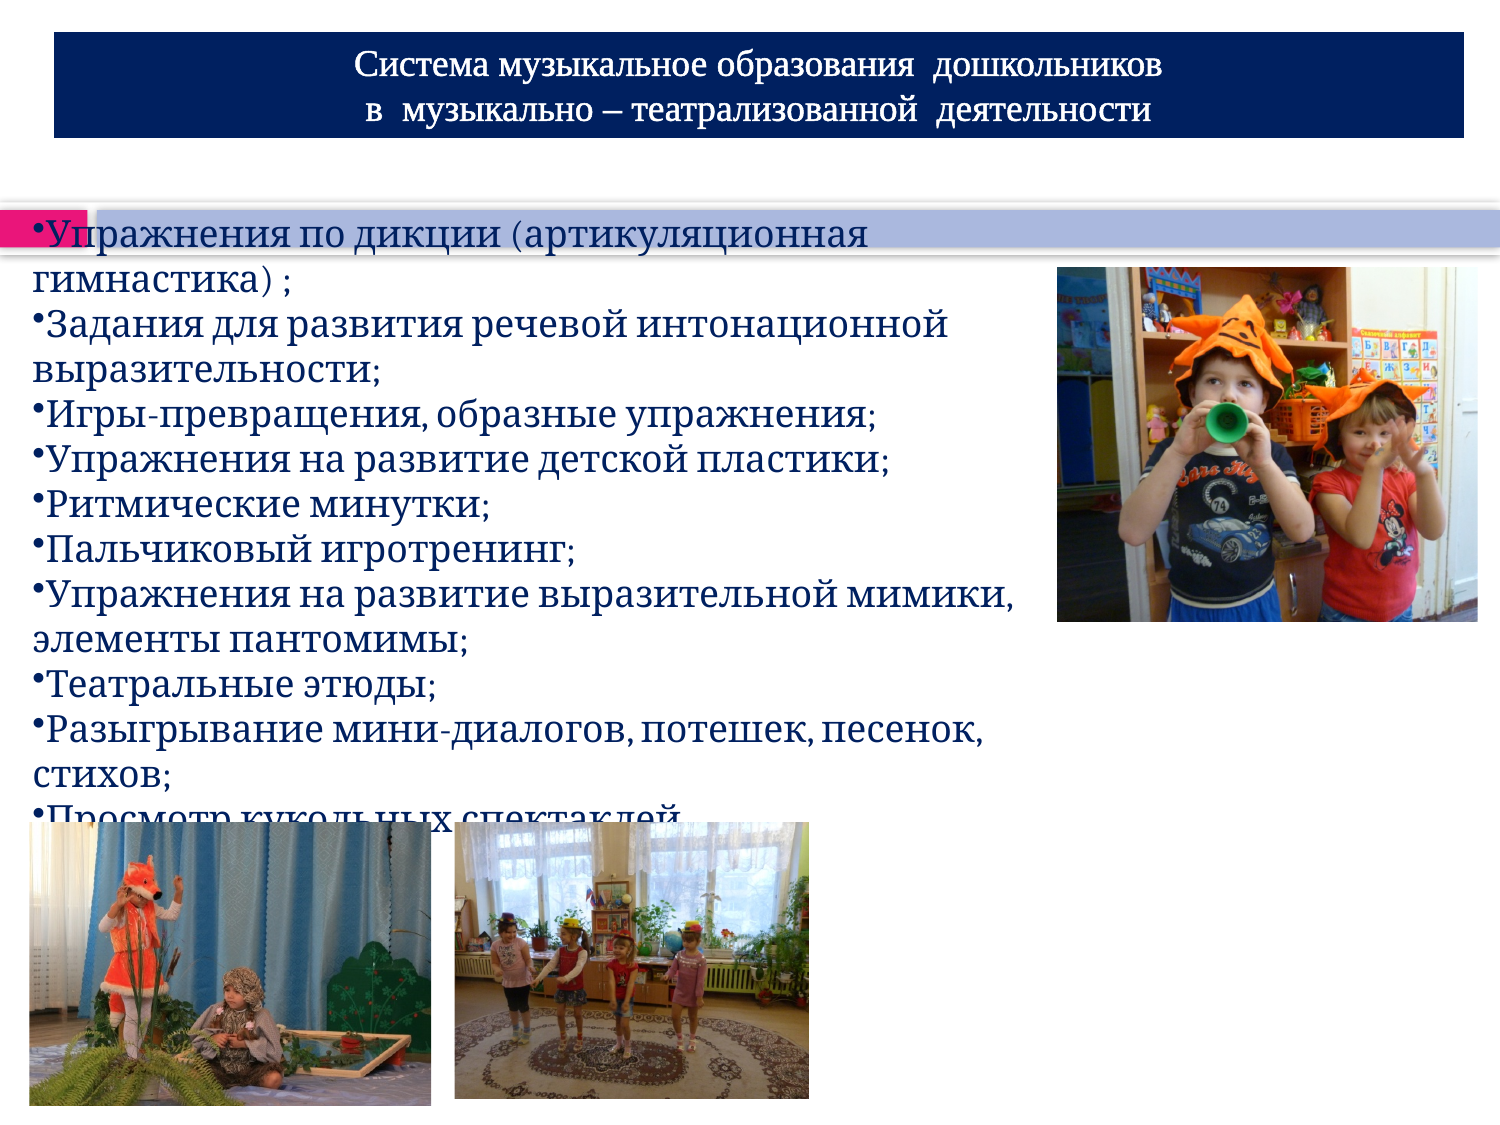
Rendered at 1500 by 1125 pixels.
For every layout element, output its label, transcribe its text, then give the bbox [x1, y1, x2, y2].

picture [1056, 266, 1479, 622]
picture [28, 821, 432, 1107]
text_box Упражнения по дикции (артикуляционная гимнастика) ; Задания для развития речевой интонационной выразительности; Игры-превращения, образные упражнения; Упражнения на развитие детской пластики; Ритмические минутки; Пальчиковый игротренинг; Упражнения на развитие выразительной мимики, элементы пантомимы; Театральные этюды; Разыгрывание мини-диалогов, потешек, песенок, стихов; Просмотр кукольных спектаклей. [17, 202, 1058, 848]
picture [453, 821, 810, 1100]
text_box Система музыкальное образования дошкольников в музыкально – театрализованной деятельности [53, 30, 1465, 140]
